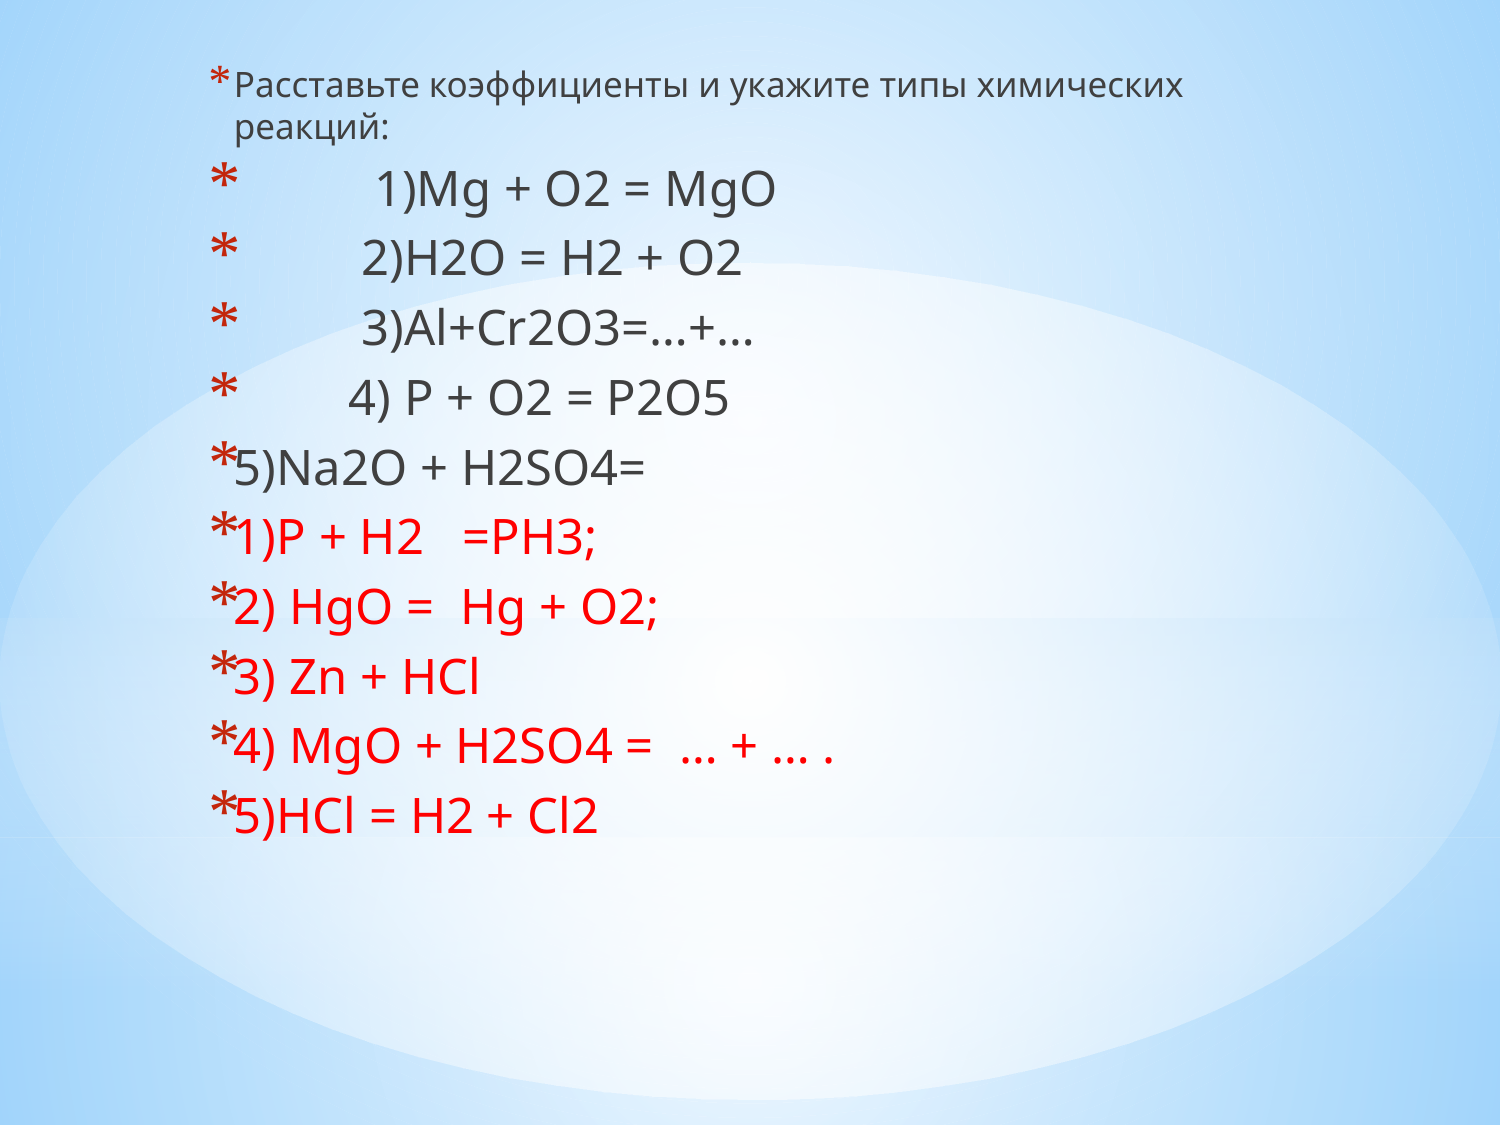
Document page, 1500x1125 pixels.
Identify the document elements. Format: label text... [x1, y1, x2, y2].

list Расставьте коэффициенты и укажите типы химических реакций: 1)Mg + O2 = MgO 2)H2O = H2 + O2 3)Al+Cr2O3=…+… 4) P + O2 = P2O5 5)Na2O + H2SO4= 1)P + H2 =PH3; 2) HgO = Hg + O2; 3) Zn + HCl 4) MgO + H2SO4 = … + … . 5)HCl = H2 + Cl2 [187, 54, 1238, 882]
